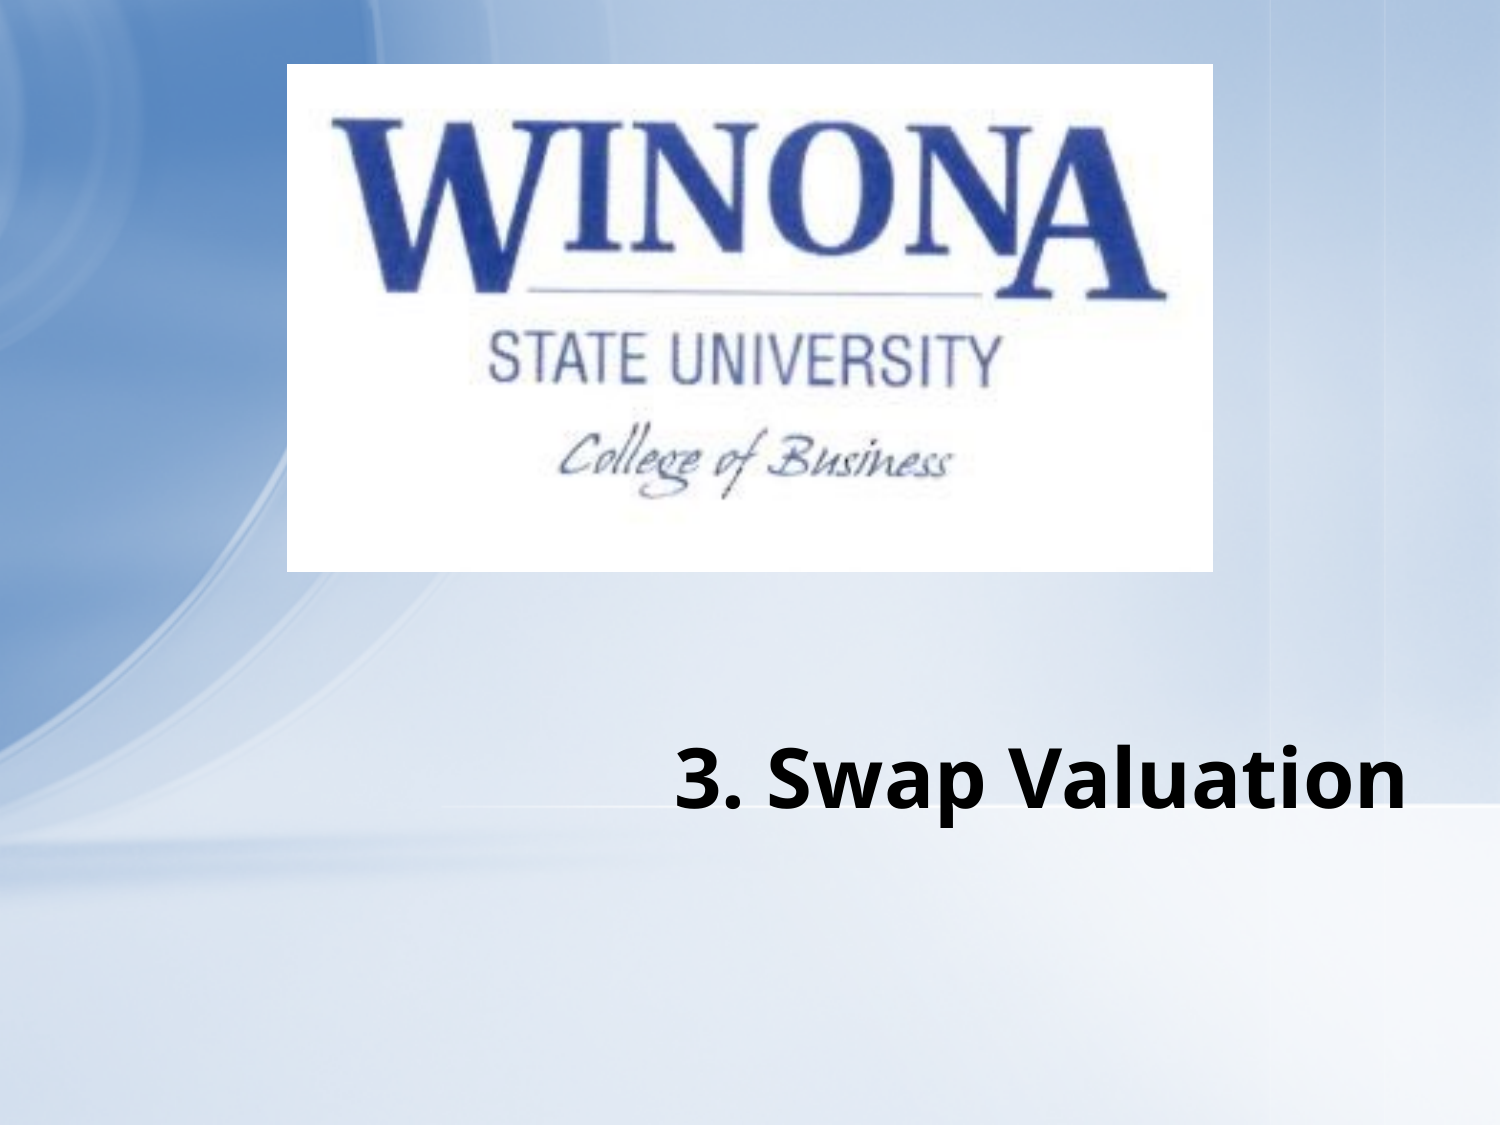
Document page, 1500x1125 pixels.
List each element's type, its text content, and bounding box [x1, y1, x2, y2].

picture [0, 0, 1500, 1125]
title 3. Swap Valuation [181, 591, 1425, 833]
